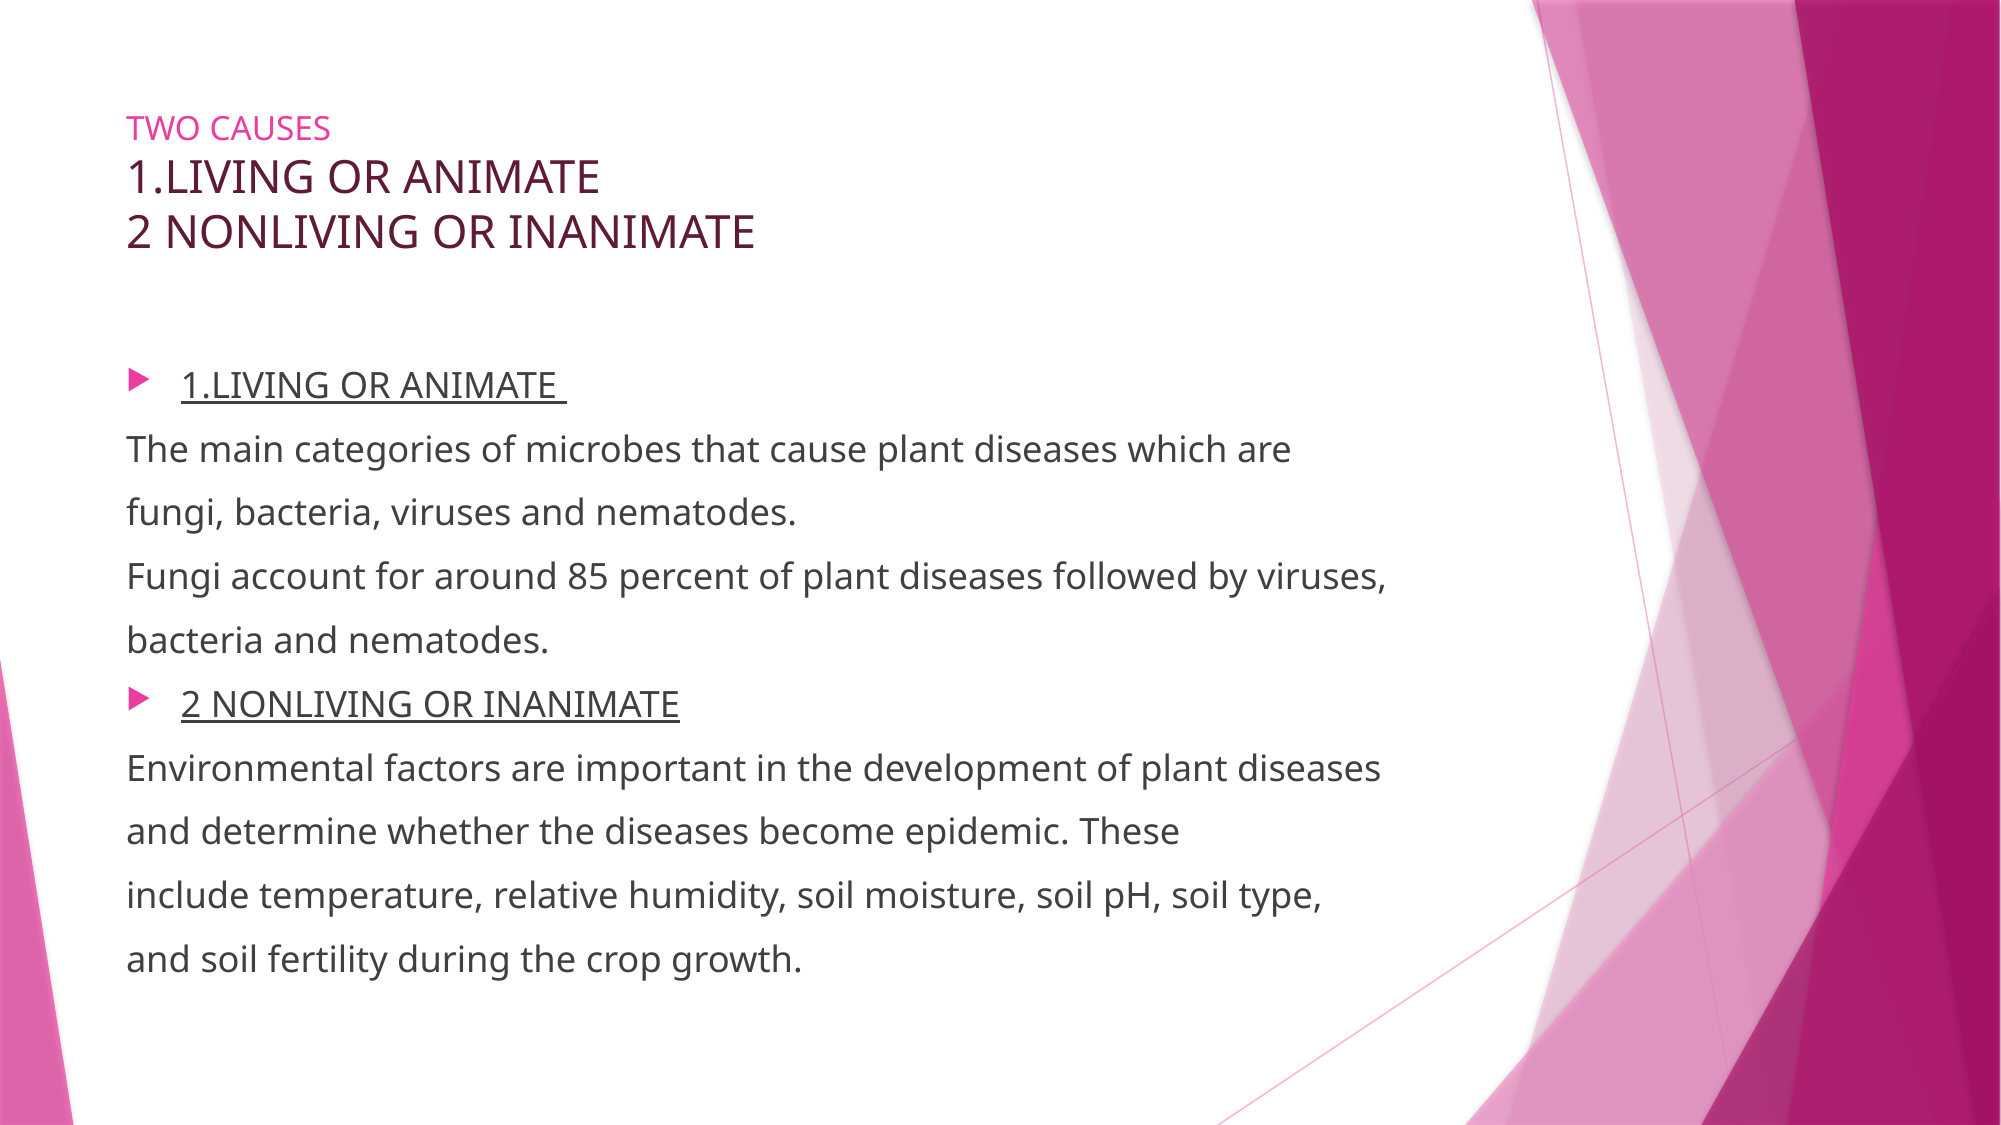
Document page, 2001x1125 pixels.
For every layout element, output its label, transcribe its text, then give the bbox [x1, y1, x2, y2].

list 1.LIVING OR ANIMATE The main categories of microbes that cause plant diseases which are fungi, bacteria, viruses and nematodes. Fungi account for around 85 percent of plant diseases followed by viruses, bacteria and nematodes. 2 NONLIVING OR INANIMATE Environmental factors are important in the development of plant diseases and determine whether the diseases become epidemic. These include temperature, relative humidity, soil moisture, soil pH, soil type, and soil fertility during the crop growth. [111, 354, 1522, 992]
title TWO CAUSES 1.LIVING OR ANIMATE 2 NONLIVING OR INANIMATE [111, 99, 1522, 317]
